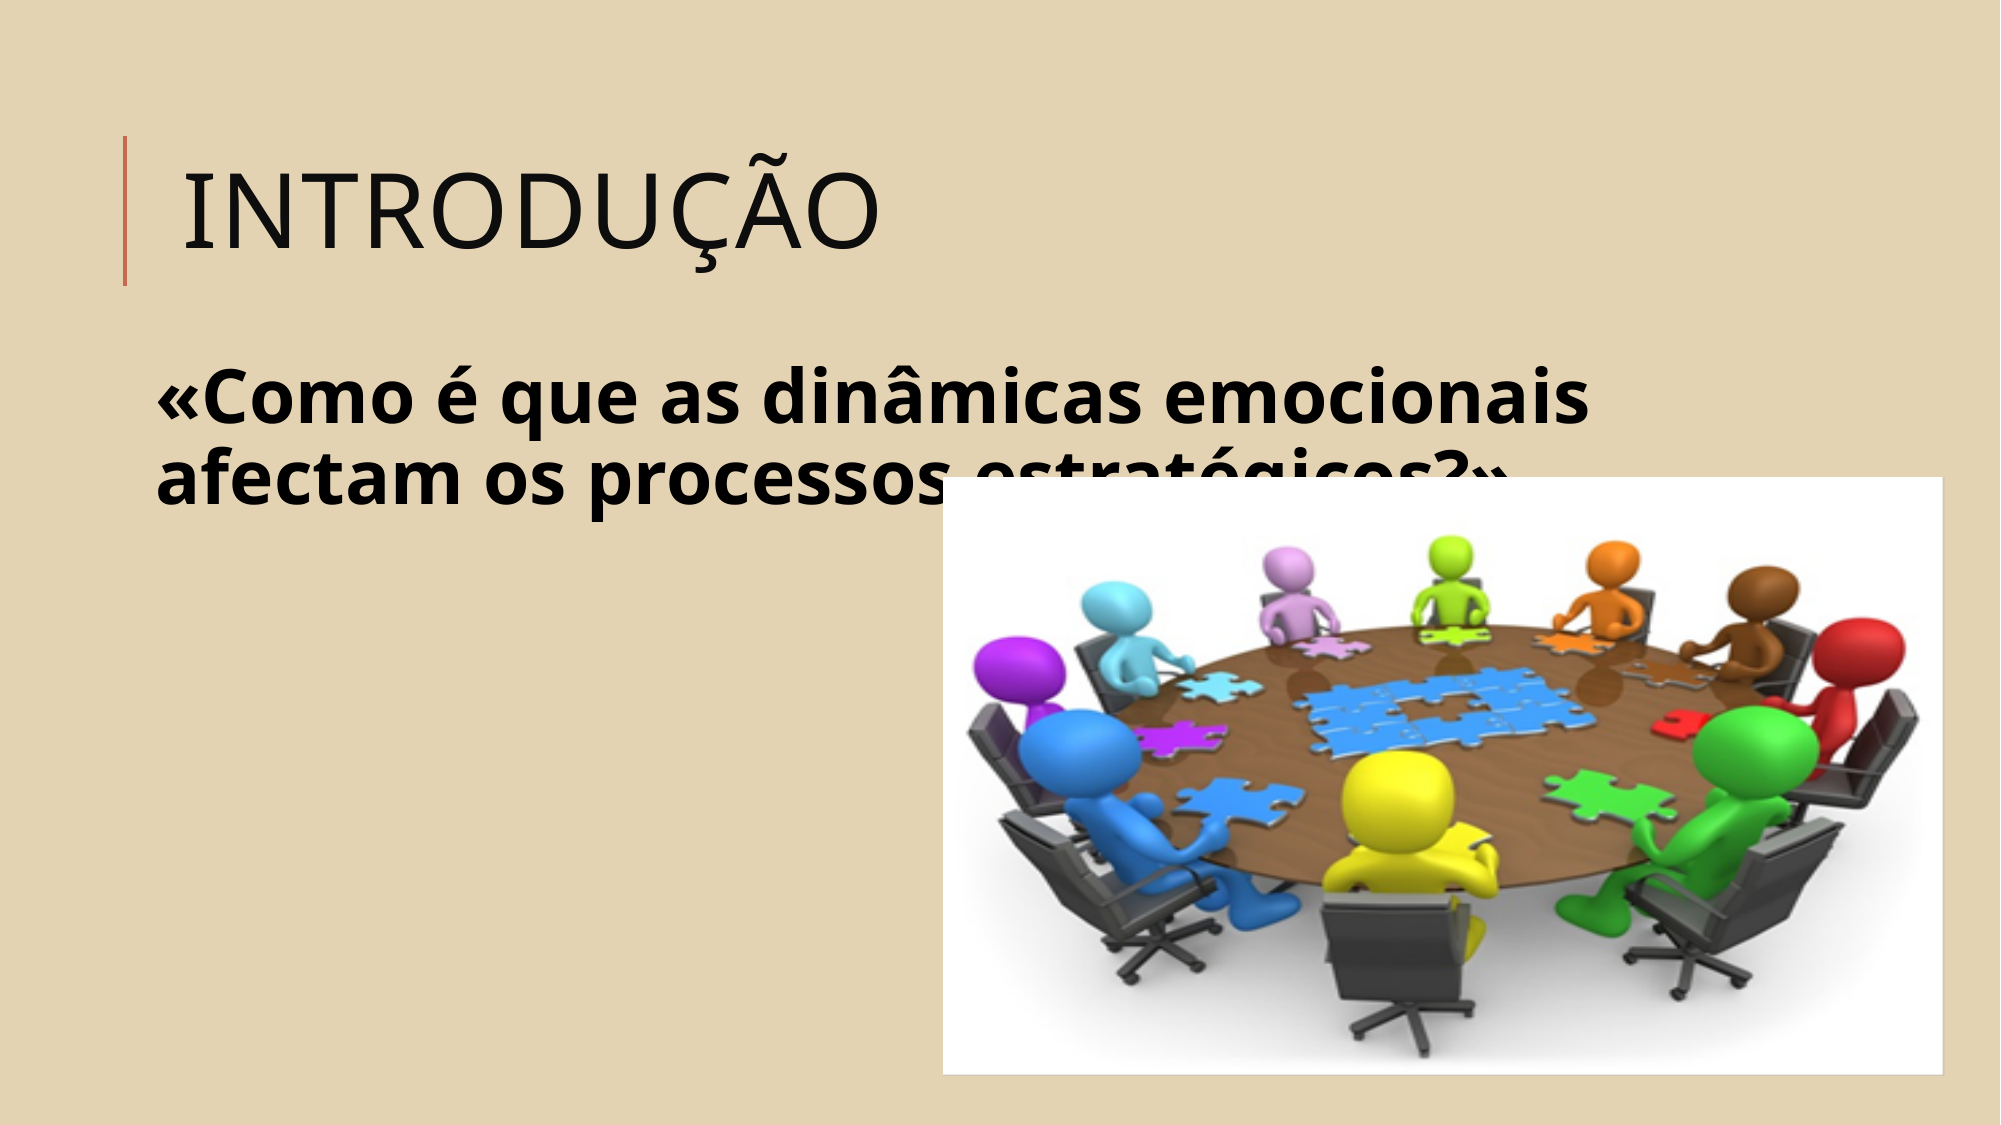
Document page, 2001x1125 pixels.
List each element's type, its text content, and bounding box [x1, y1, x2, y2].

title introdução [167, 96, 1763, 342]
picture [943, 477, 1948, 1078]
list «Como é que as dinâmicas emocionais afectam os processos estratégicos?» [147, 272, 1743, 752]
